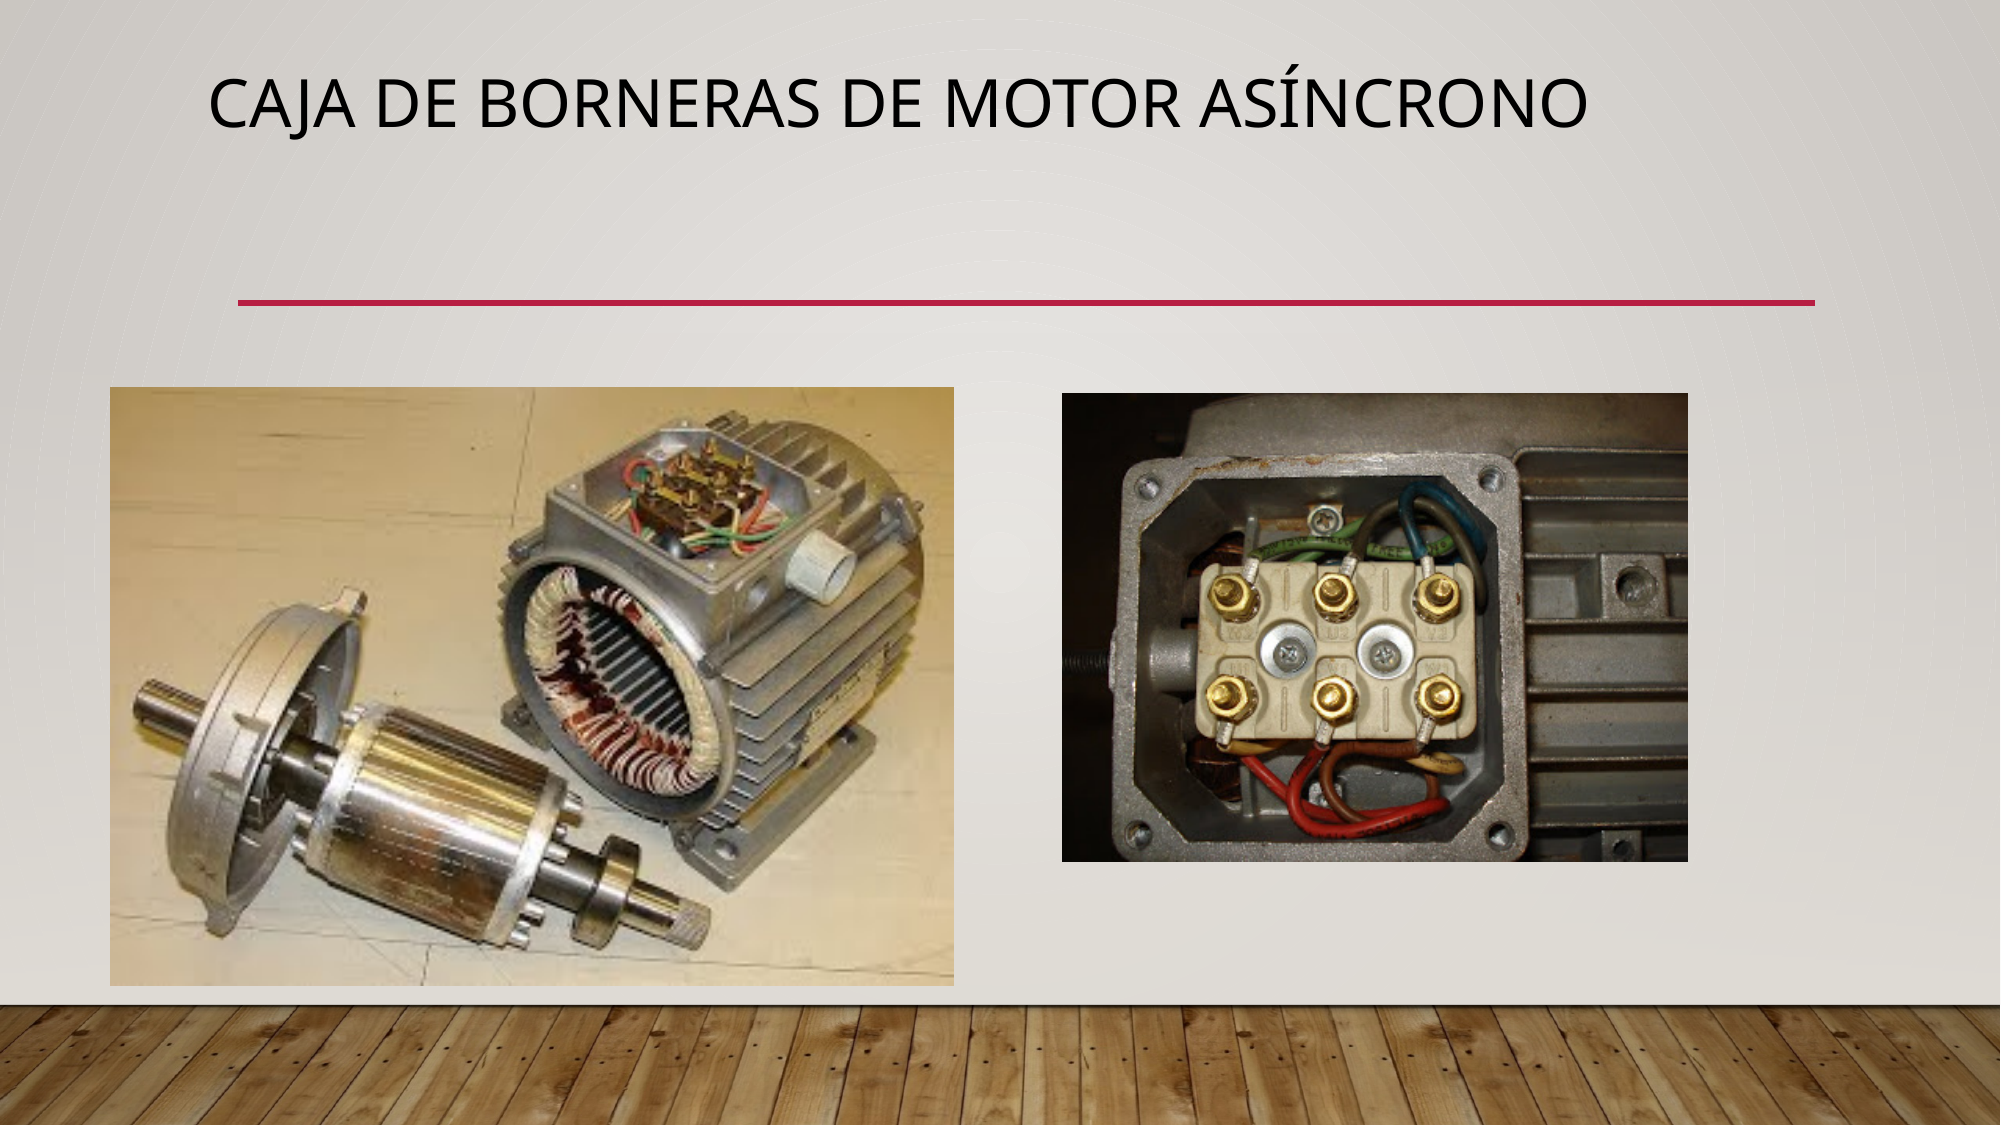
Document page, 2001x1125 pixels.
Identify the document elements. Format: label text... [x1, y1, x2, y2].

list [109, 386, 955, 987]
picture [1062, 392, 1689, 863]
title Caja de borneras de motor asíncrono [191, 62, 1842, 187]
picture [0, 1005, 2000, 1125]
